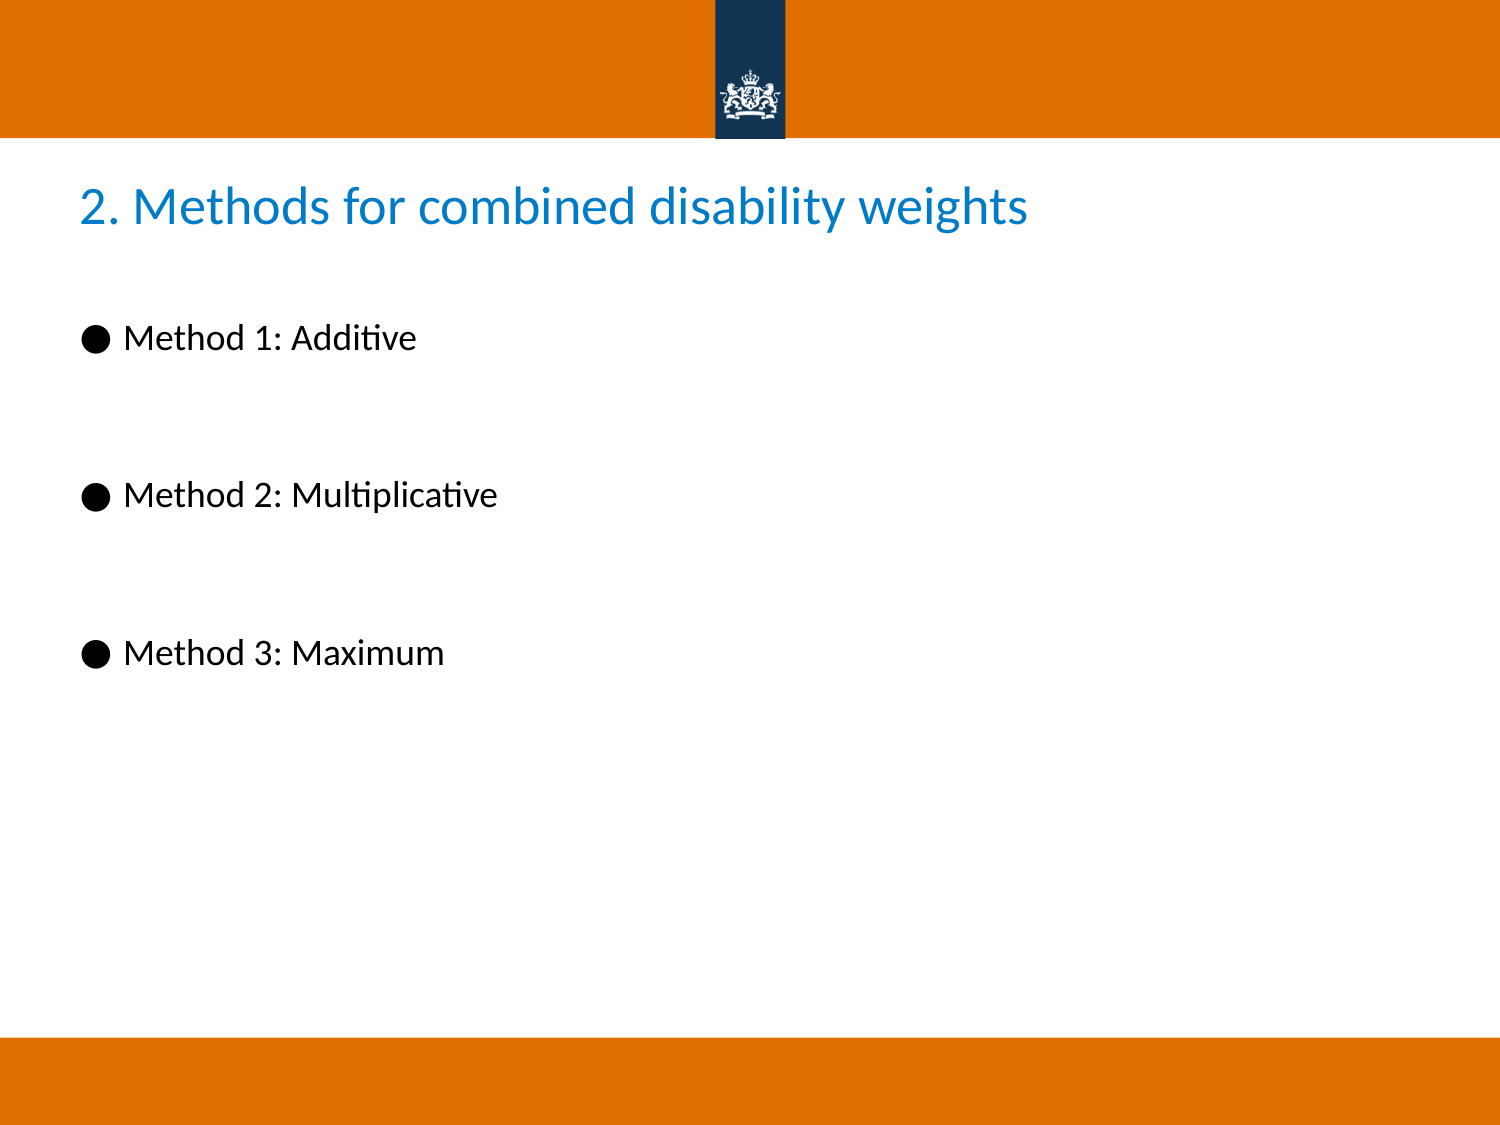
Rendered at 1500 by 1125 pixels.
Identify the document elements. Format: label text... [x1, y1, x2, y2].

picture [0, 0, 1500, 139]
title 2. Methods for combined disability weights [79, 162, 1421, 236]
